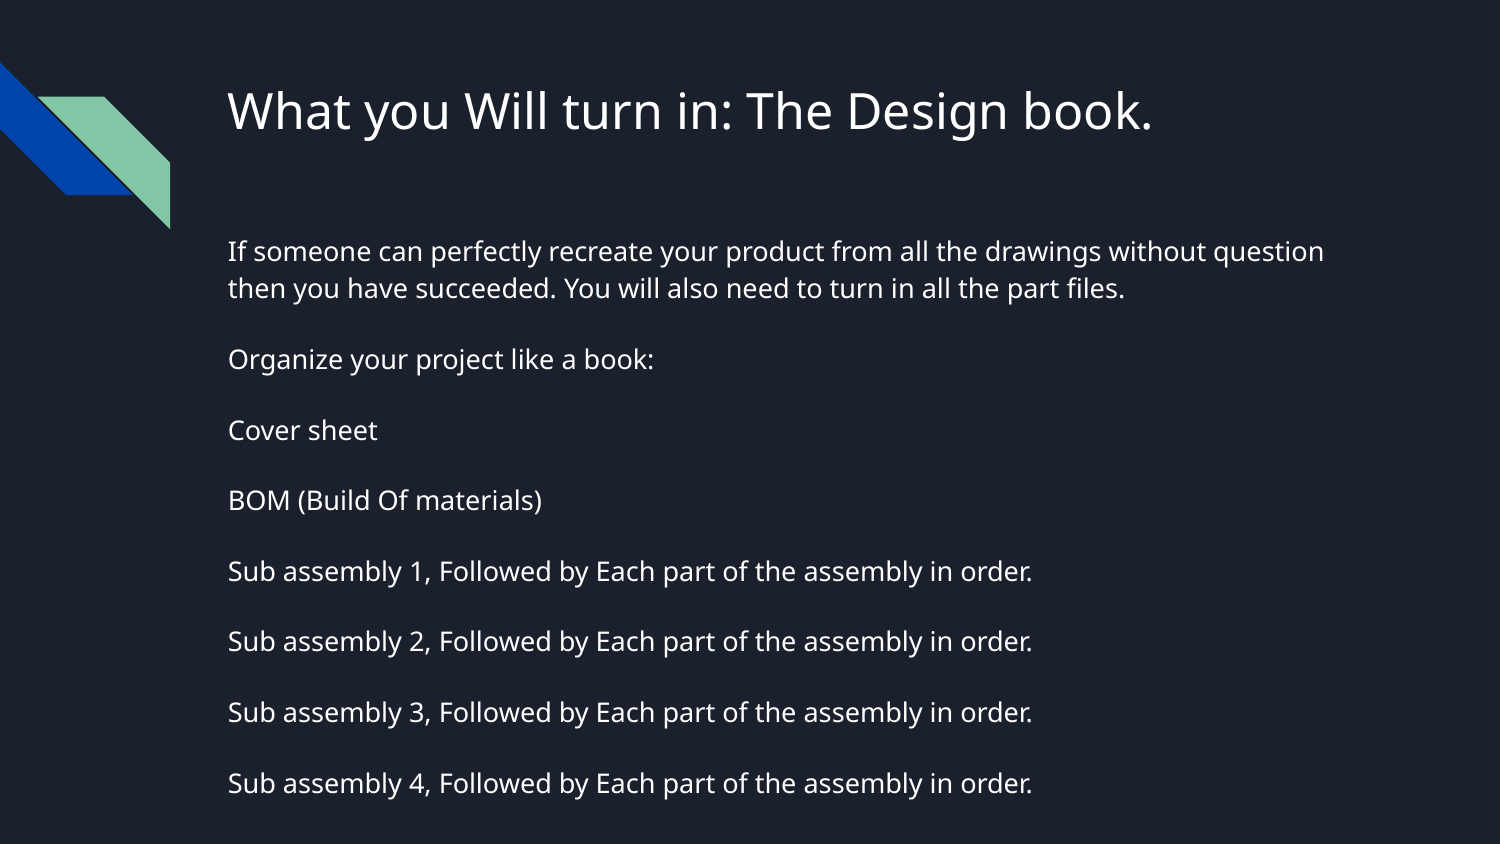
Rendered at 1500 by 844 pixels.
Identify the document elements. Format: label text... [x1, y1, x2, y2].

list If someone can perfectly recreate your product from all the drawings without question then you have succeeded. You will also need to turn in all the part files. Organize your project like a book: Cover sheet BOM (Build Of materials) Sub assembly 1, Followed by Each part of the assembly in order. Sub assembly 2, Followed by Each part of the assembly in order. Sub assembly 3, Followed by Each part of the assembly in order. Sub assembly 4, Followed by Each part of the assembly in order. [212, 214, 1368, 693]
title What you Will turn in: The Design book. [212, 64, 1368, 214]
